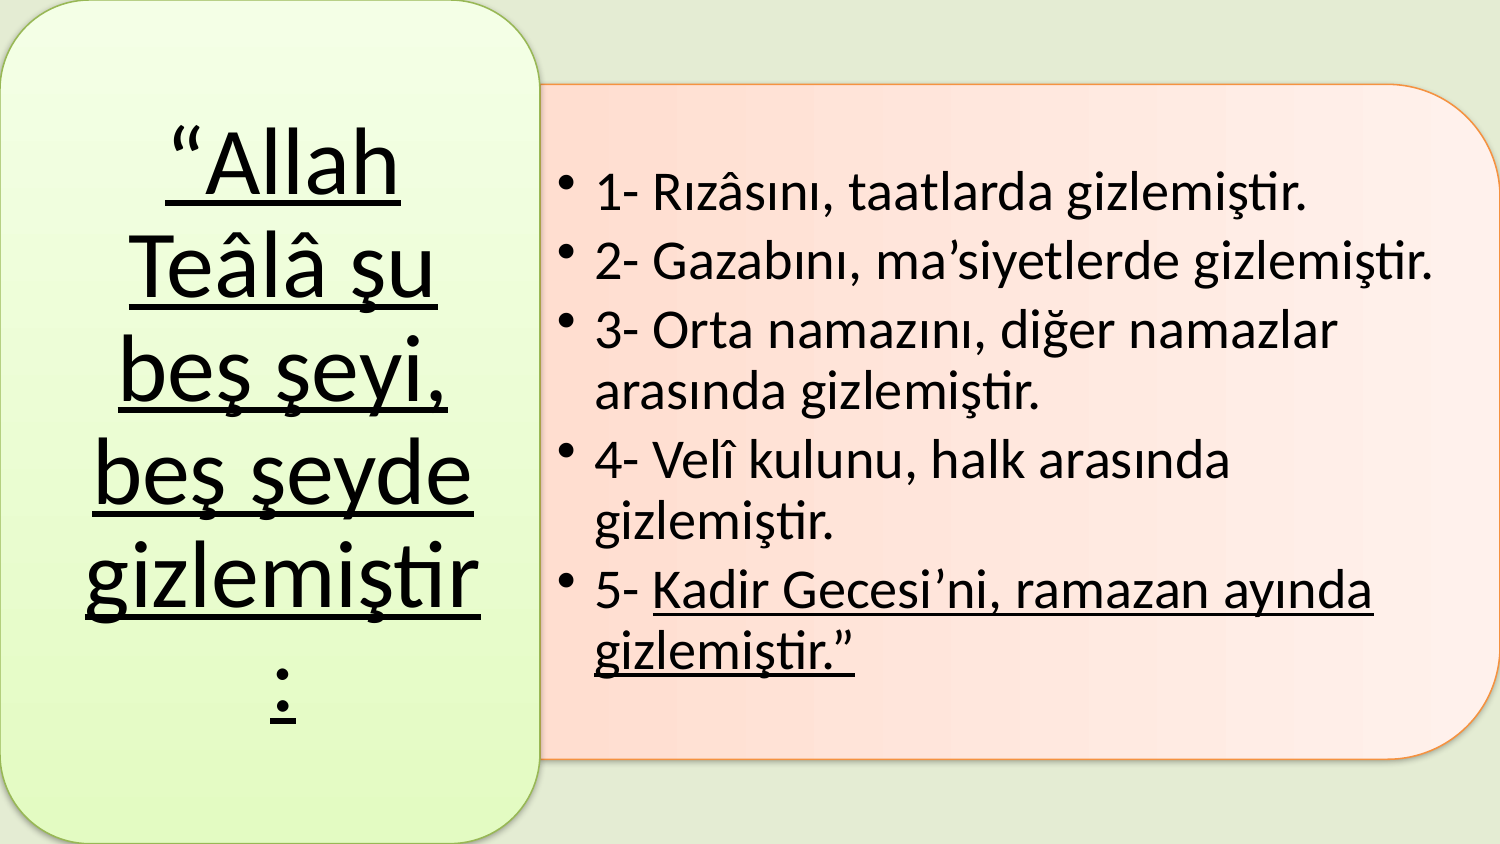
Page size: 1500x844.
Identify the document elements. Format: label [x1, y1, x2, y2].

list [0, 0, 1500, 844]
